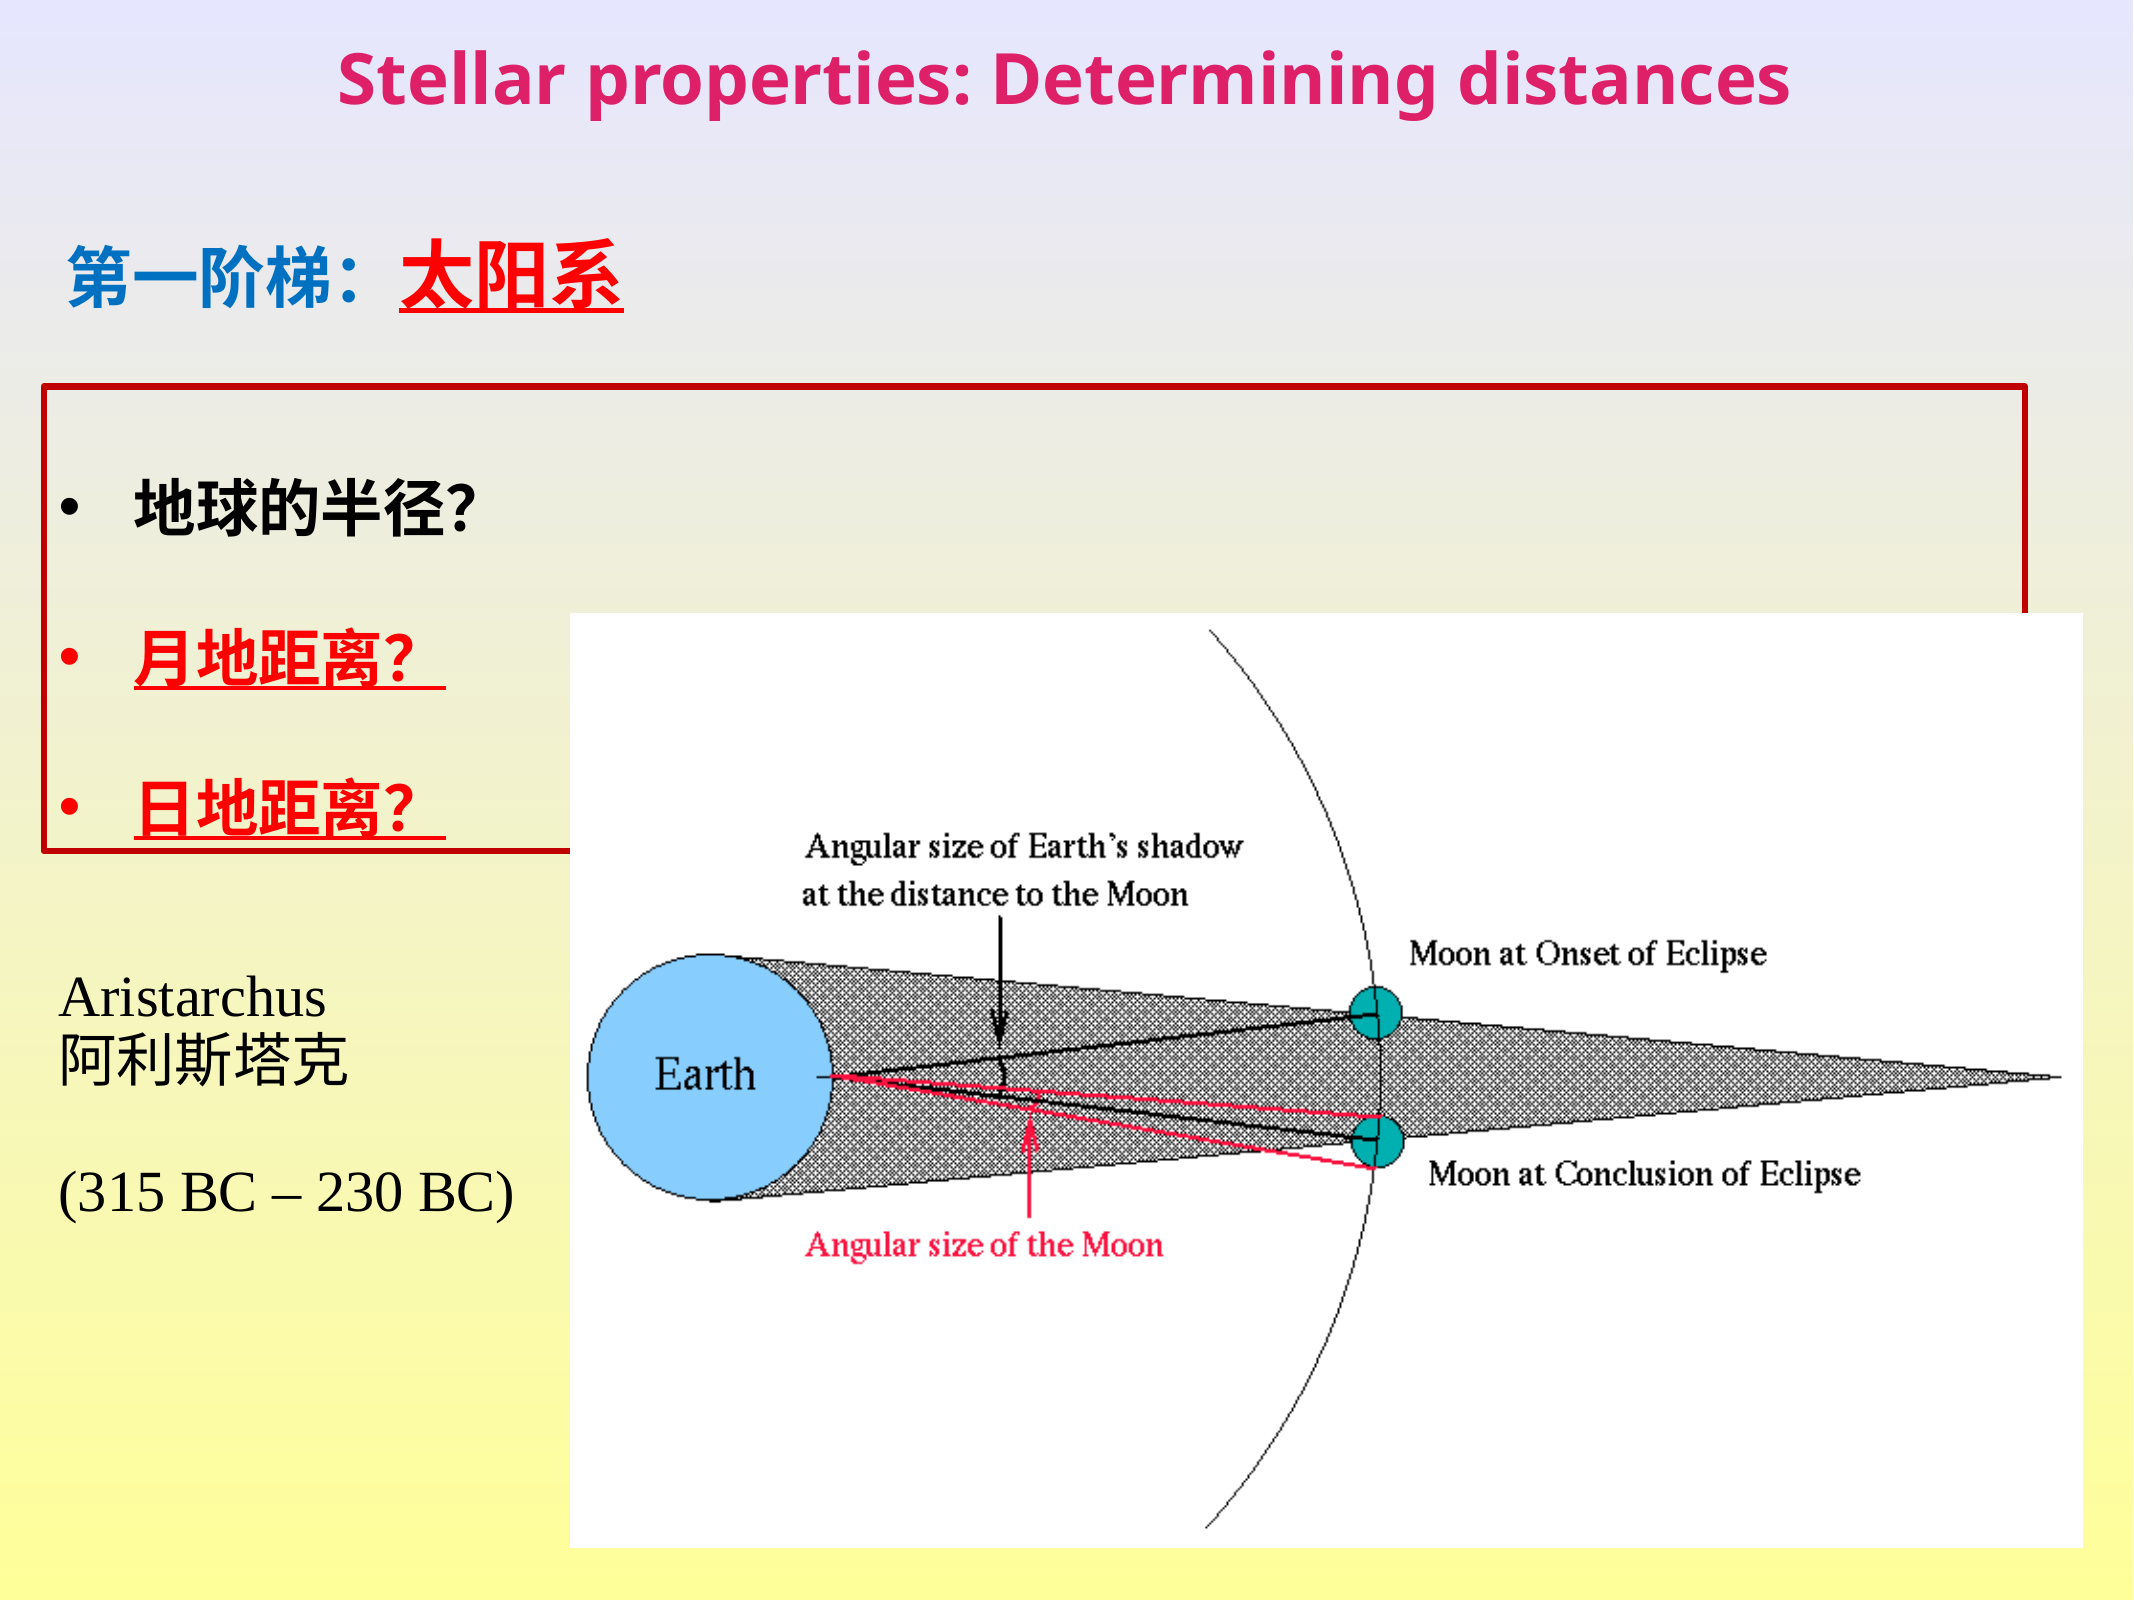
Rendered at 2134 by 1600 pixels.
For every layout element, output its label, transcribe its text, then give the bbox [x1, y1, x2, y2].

text_box Aristarchus 阿利斯塔克 (315 BC – 230 BC) [43, 957, 565, 1233]
text_box 第一阶梯：太阳系 [50, 227, 1291, 327]
picture [570, 613, 2083, 1548]
text_box Stellar properties: Determining distances [106, 0, 2025, 163]
text_box 地球的半径？ 月地距离？ 日地距离？ [43, 386, 2025, 851]
